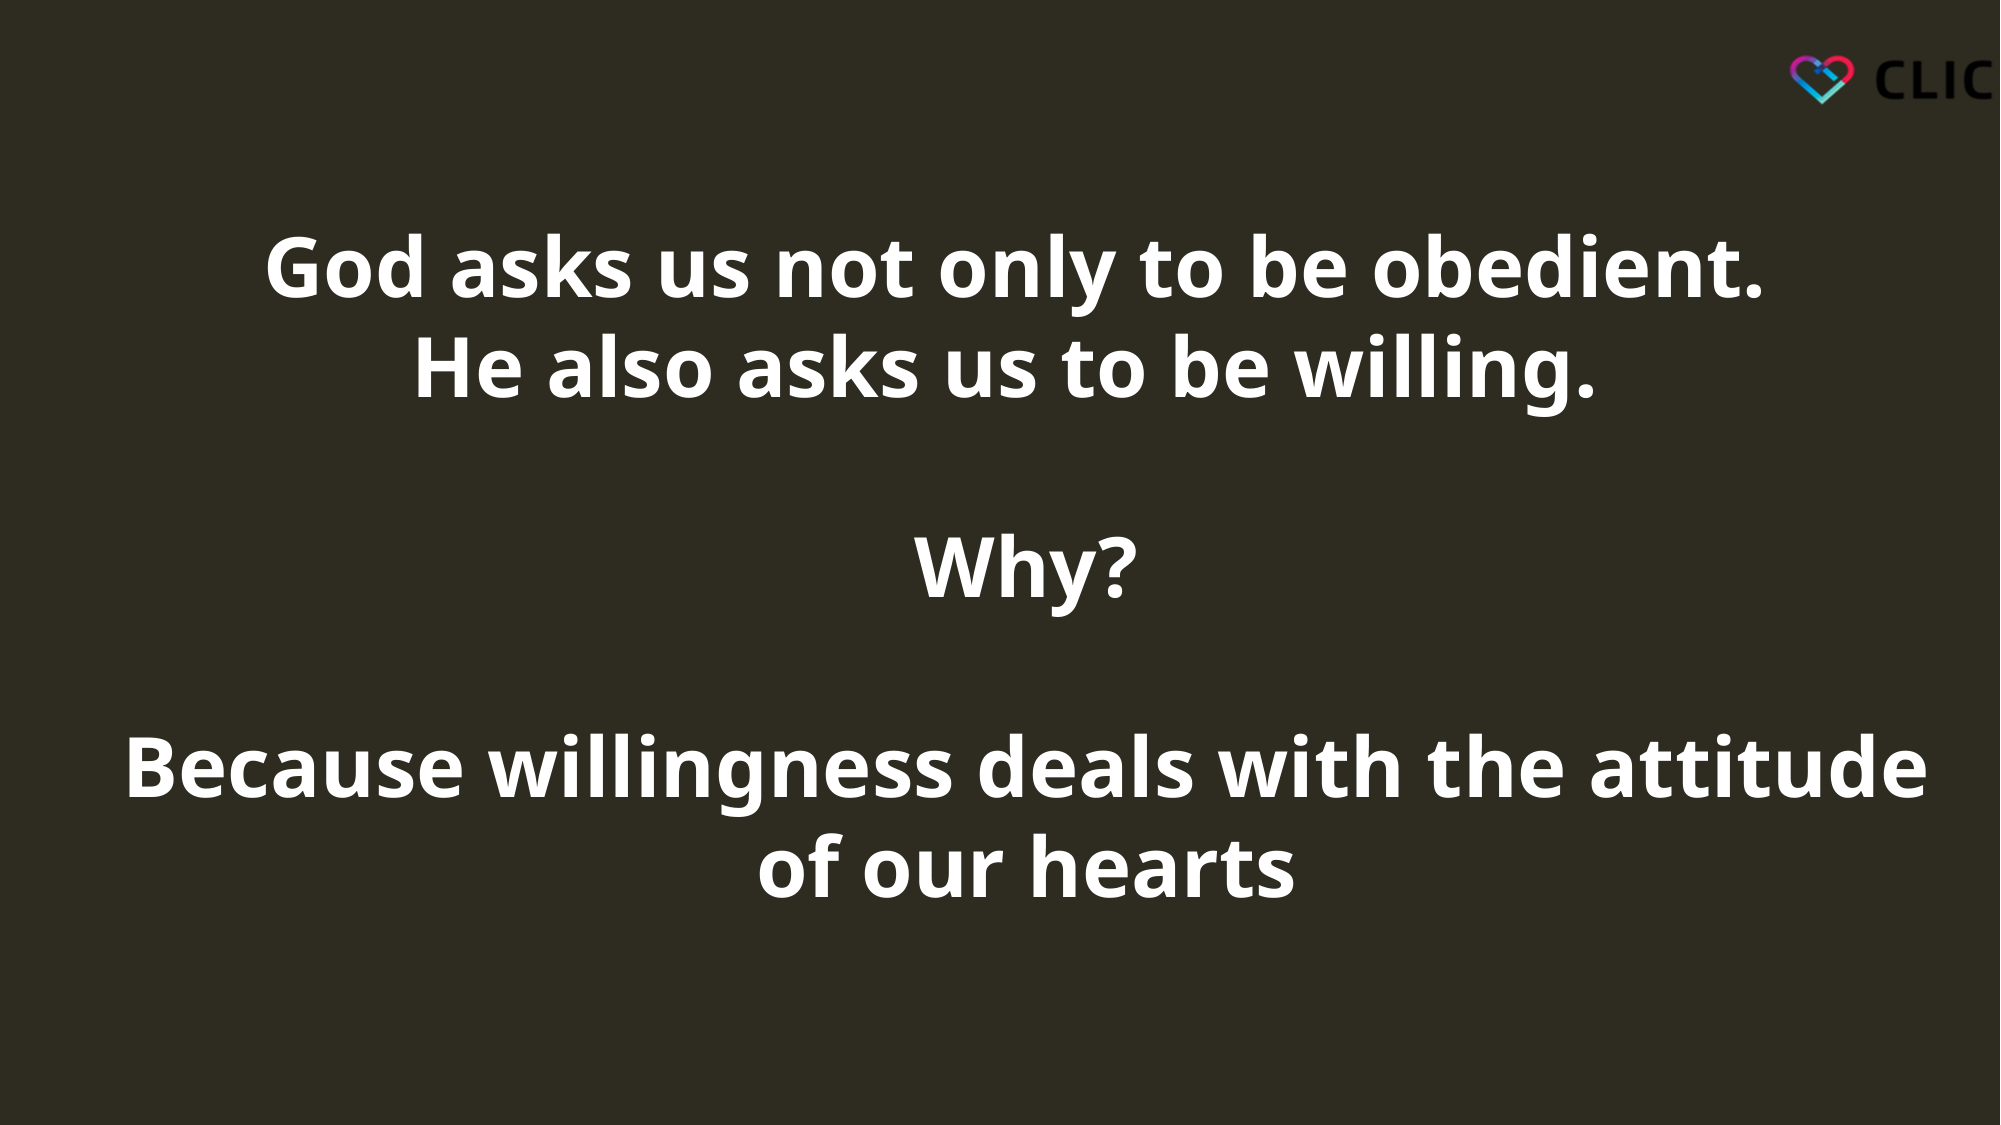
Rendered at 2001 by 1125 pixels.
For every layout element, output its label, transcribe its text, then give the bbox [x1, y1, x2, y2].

picture [1769, 42, 2000, 118]
text_box God asks us not only to be obedient. He also asks us to be willing. Why? Because willingness deals with the attitude of our hearts [72, 56, 1982, 1125]
